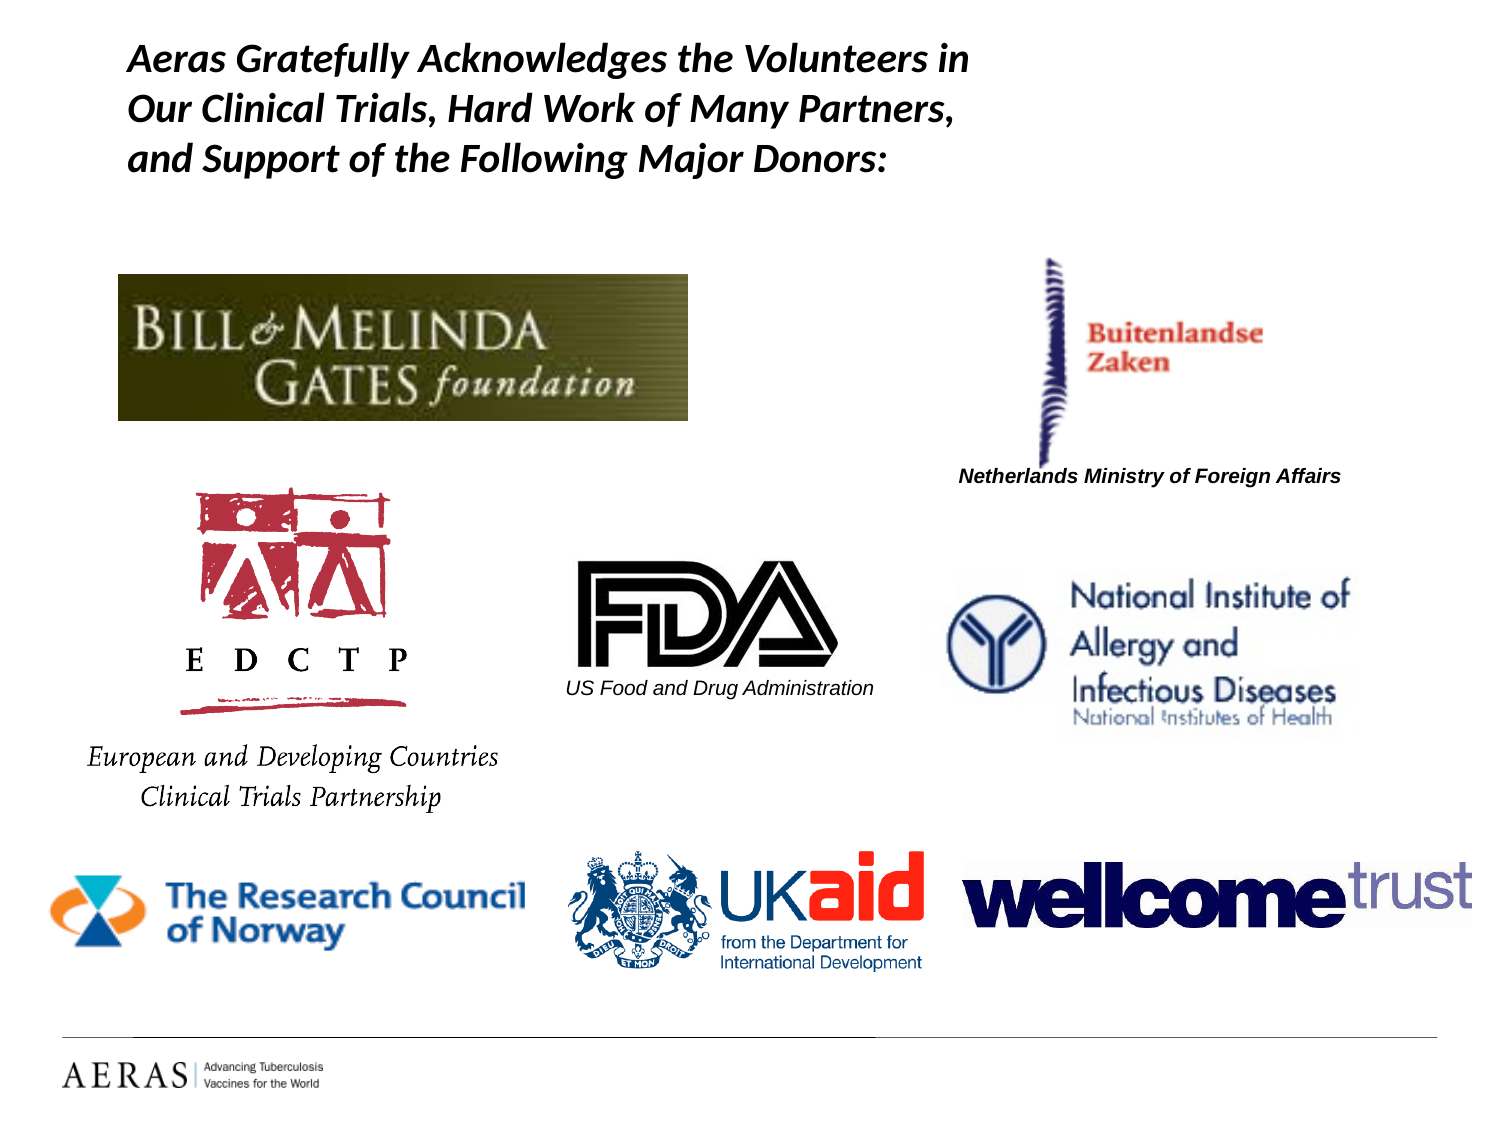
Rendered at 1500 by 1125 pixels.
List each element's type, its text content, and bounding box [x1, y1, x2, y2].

picture [1001, 232, 1301, 476]
picture [924, 537, 1380, 763]
picture [24, 799, 1473, 1020]
text_box US Food and Drug Administration [842, 675, 875, 700]
picture [87, 487, 498, 813]
picture [117, 274, 688, 421]
text_box Netherlands Ministry of Foreign Affairs [900, 462, 1400, 488]
picture [564, 518, 838, 700]
picture [62, 1062, 323, 1088]
text_box Aeras Gratefully Acknowledges the Volunteers in Our Clinical Trials, Hard Work of Many Partners, and Support of the Following Major Donors: [112, 50, 1013, 163]
